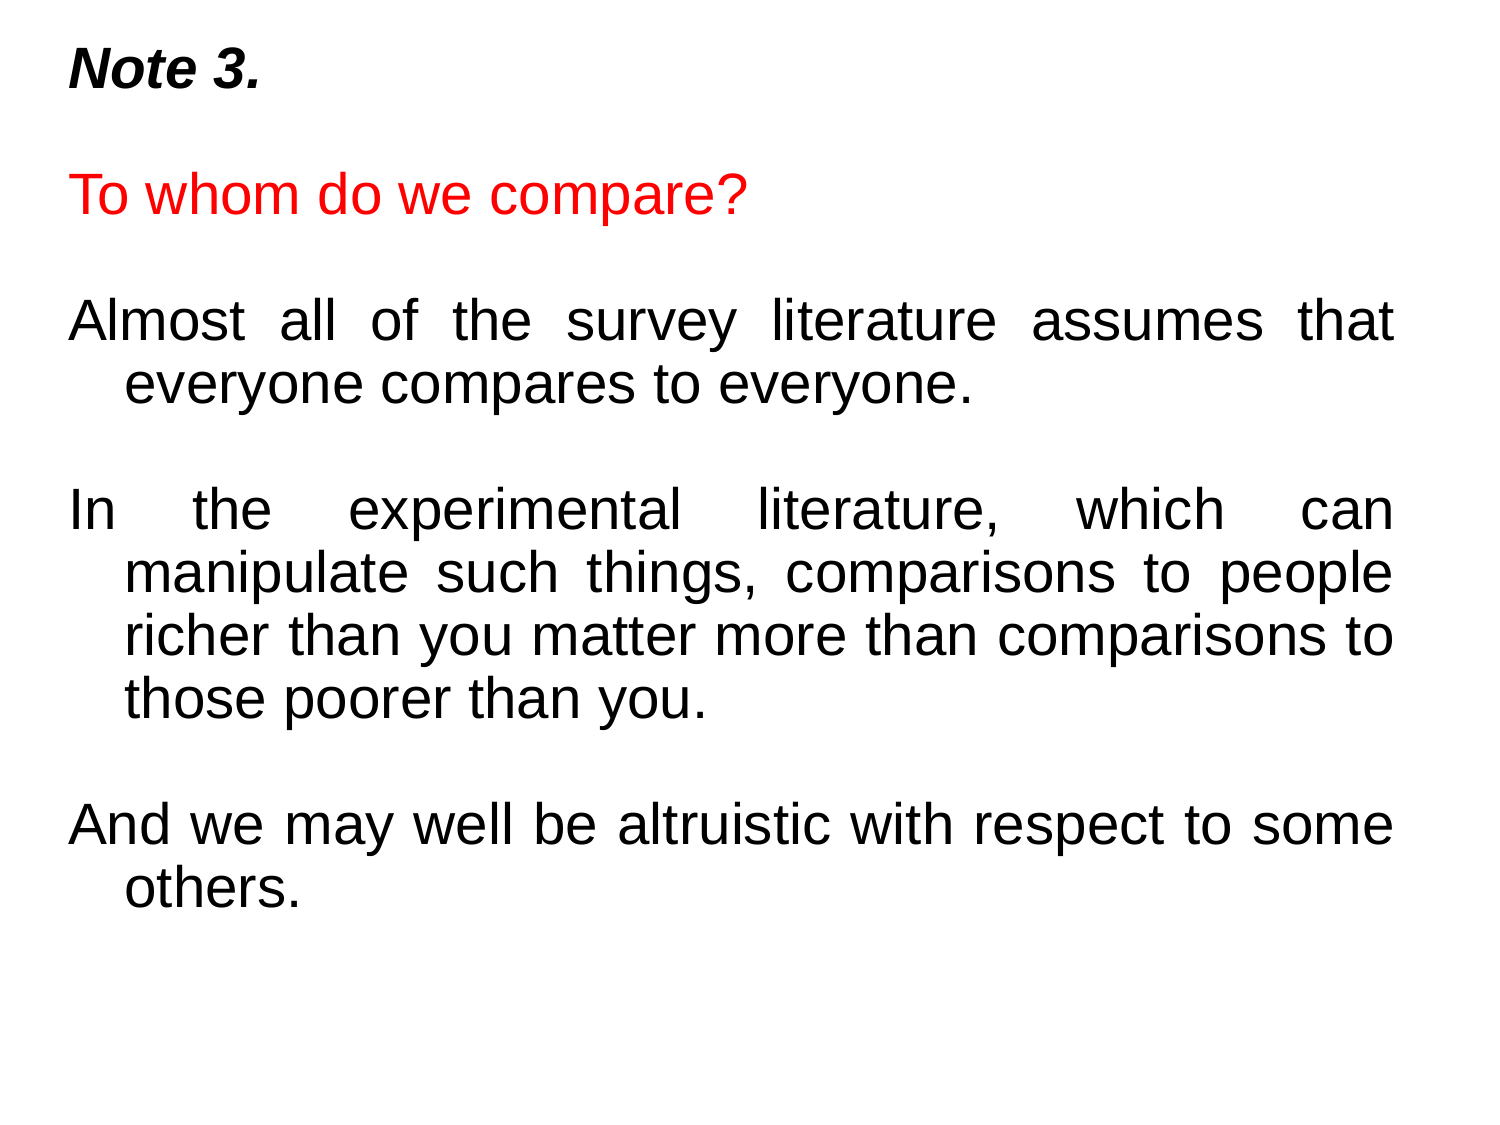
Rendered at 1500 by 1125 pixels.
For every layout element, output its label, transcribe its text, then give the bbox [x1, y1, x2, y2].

list Note 3. To whom do we compare? Almost all of the survey literature assumes that everyone compares to everyone. In the experimental literature, which can manipulate such things, comparisons to people richer than you matter more than comparisons to those poorer than you. And we may well be altruistic with respect to some others. [53, 31, 1412, 1125]
